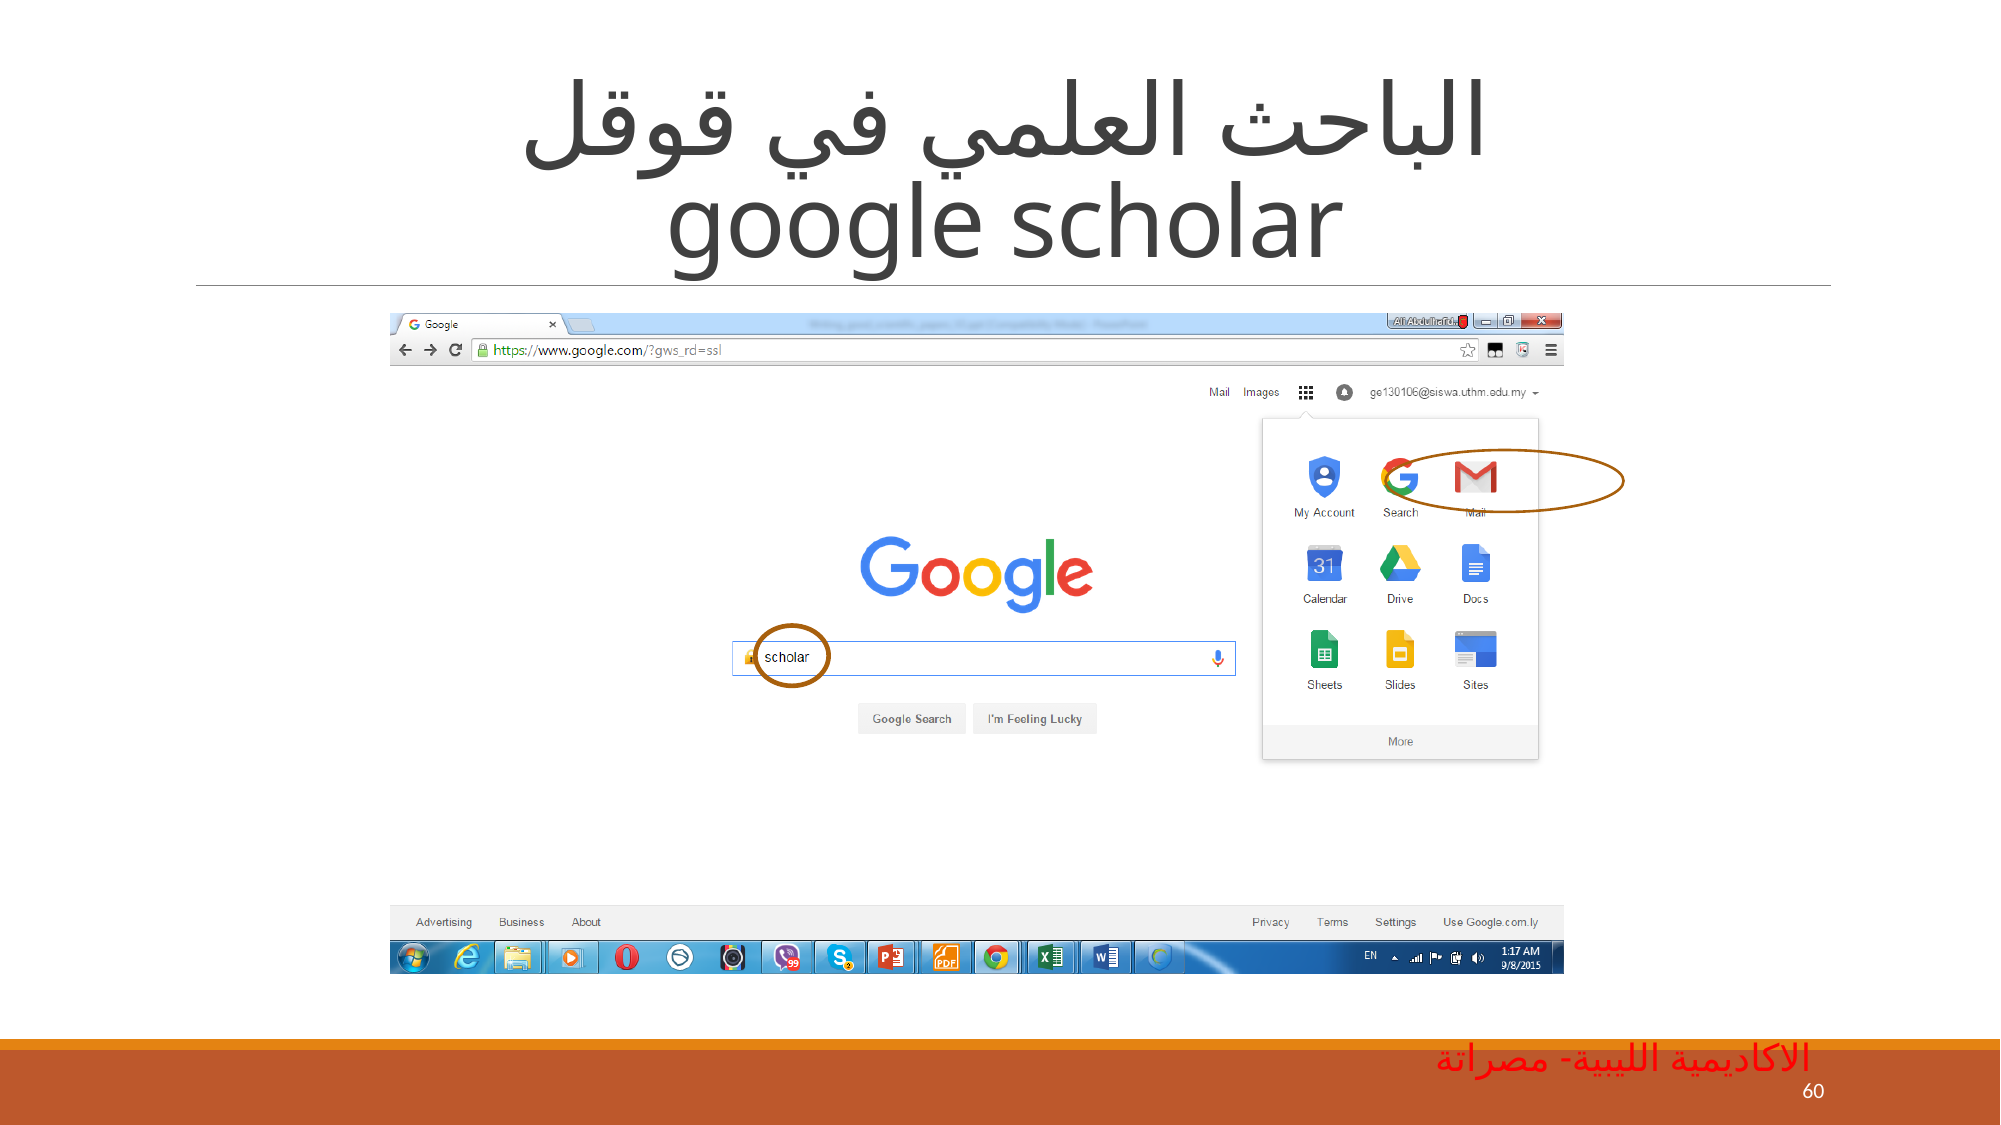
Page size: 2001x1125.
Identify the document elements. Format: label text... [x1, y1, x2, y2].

text_box [1574, 454, 1625, 508]
title الباحث العلمي في قوقل google scholar [180, 47, 1830, 285]
slide_number 60 [1624, 1087, 1840, 1120]
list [389, 313, 1565, 975]
text_box الاكاديمية الليبية- مصراتة [1300, 1026, 1947, 1087]
